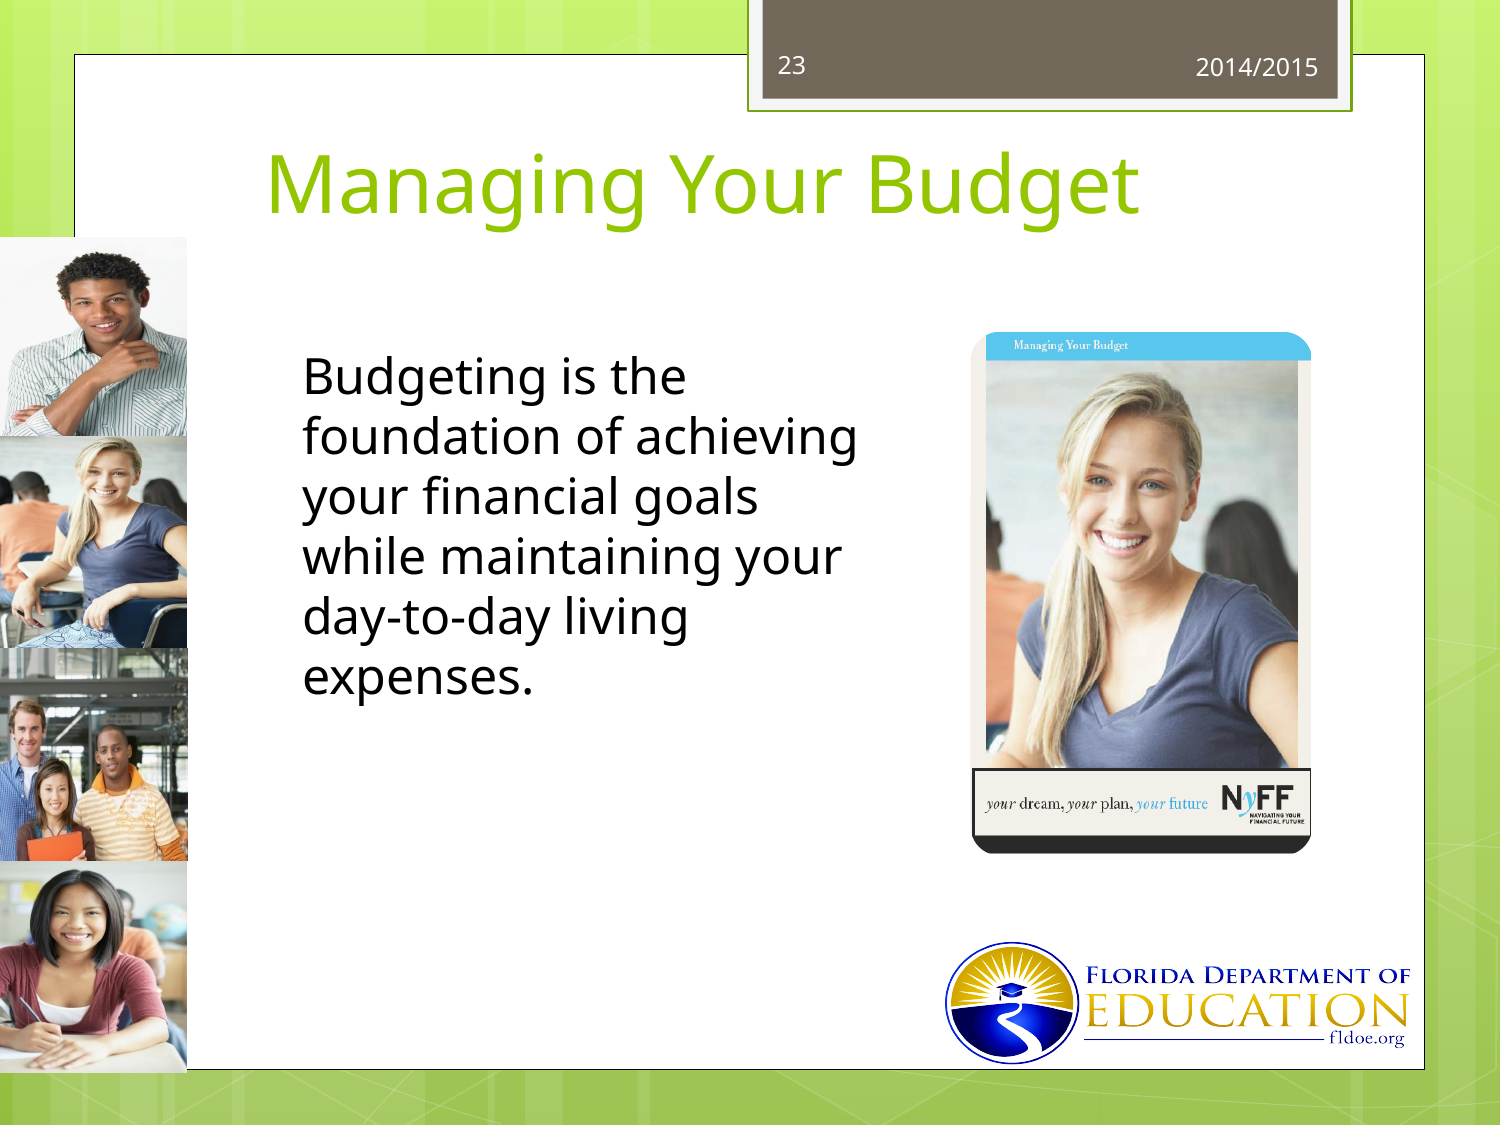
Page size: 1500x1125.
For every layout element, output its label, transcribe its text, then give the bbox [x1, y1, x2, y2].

text_box Budgeting is the foundation of achieving your financial goals while maintaining your day-to-day living expenses. [287, 337, 875, 712]
title Managing Your Budget [249, 125, 1413, 238]
slide_number 2014/2015 [983, 36, 1334, 97]
slide_number 23 [762, 36, 982, 97]
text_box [0, 0, 188, 1125]
picture [912, 916, 1443, 1090]
picture [970, 331, 1313, 856]
